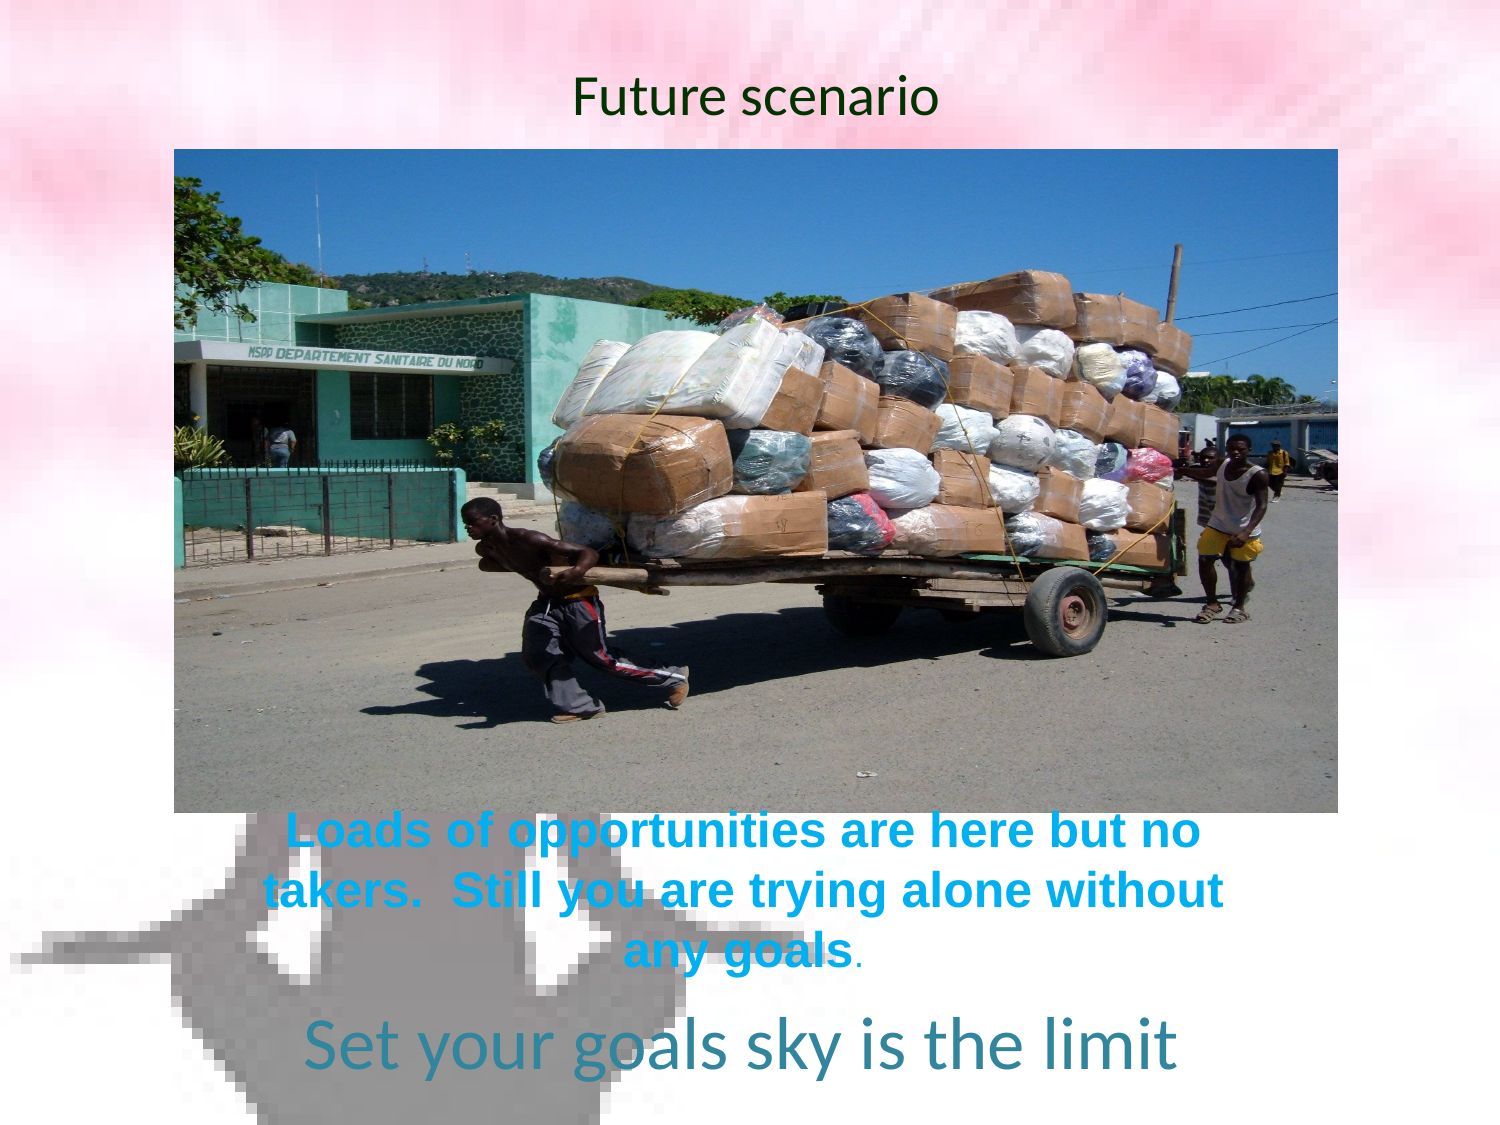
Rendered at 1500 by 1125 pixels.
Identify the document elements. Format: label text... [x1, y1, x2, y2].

text_box Set your goals sky is the limit [243, 987, 1257, 1093]
picture [0, 0, 1500, 1125]
text_box Loads of opportunities are here but no takers. Still you are trying alone without any goals. [224, 821, 1263, 986]
text_box Future scenario [174, 50, 1338, 135]
